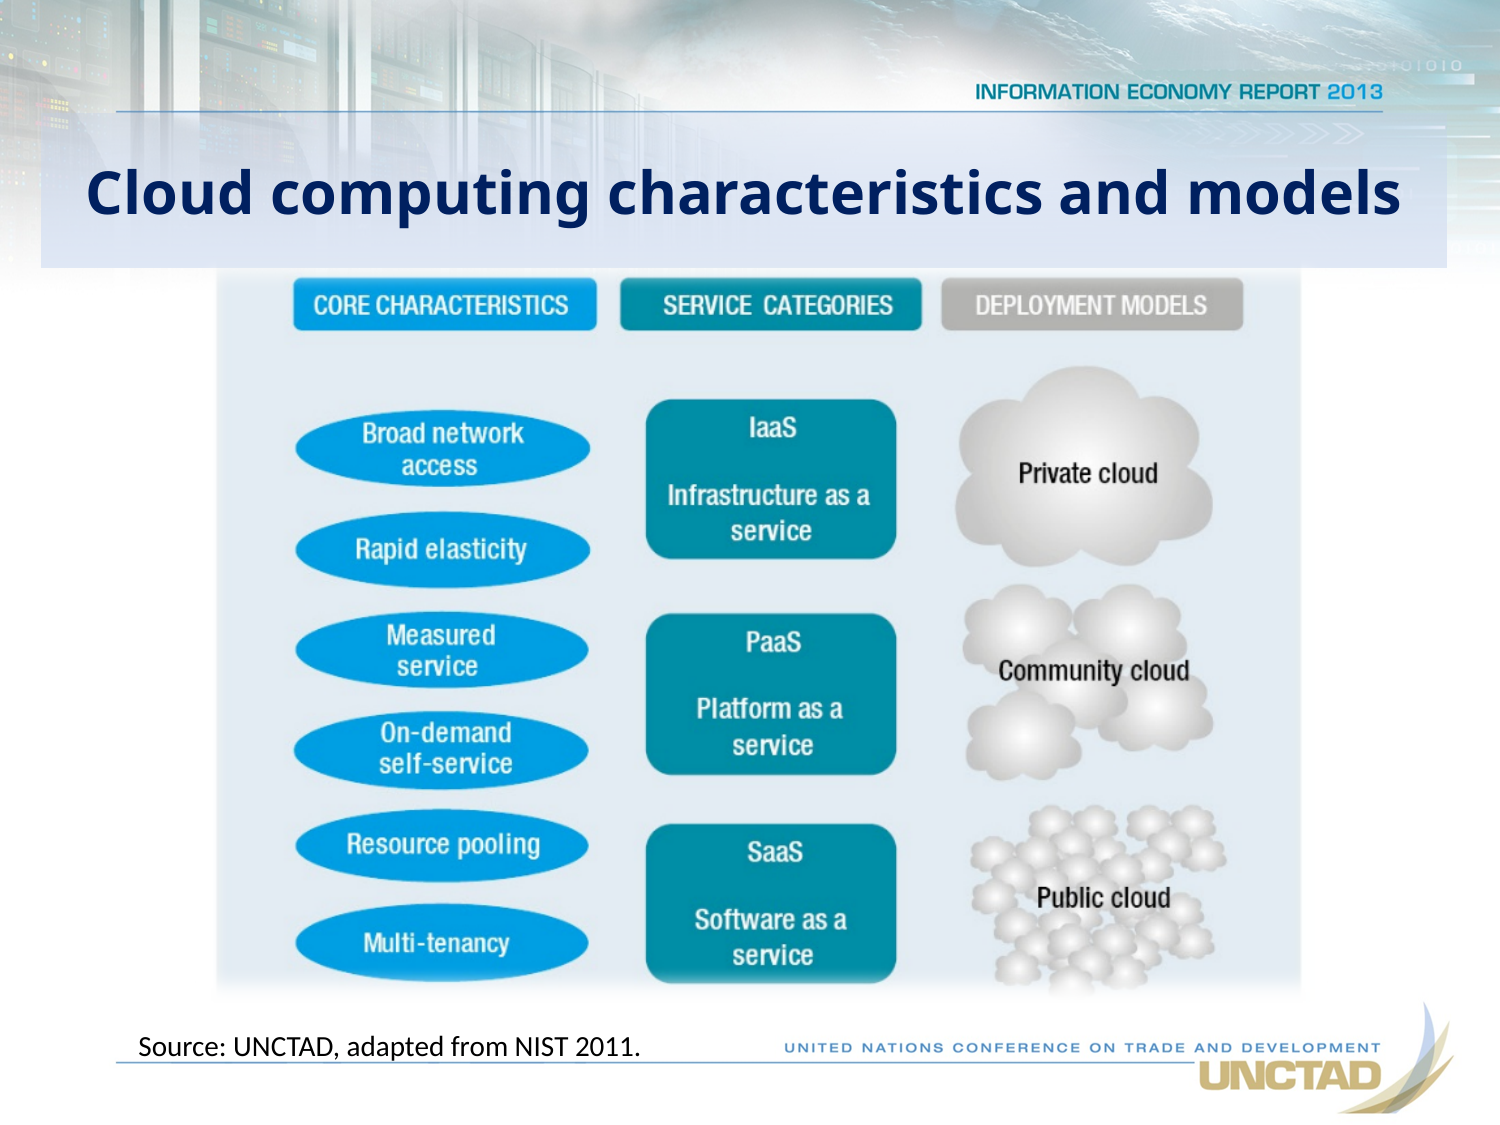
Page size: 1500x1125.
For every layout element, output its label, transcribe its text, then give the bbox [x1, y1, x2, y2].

title Cloud computing characteristics and models [41, 113, 1447, 268]
picture [0, 0, 1500, 1125]
text_box Source: UNCTAD, adapted from NIST 2011. [123, 1019, 657, 1070]
